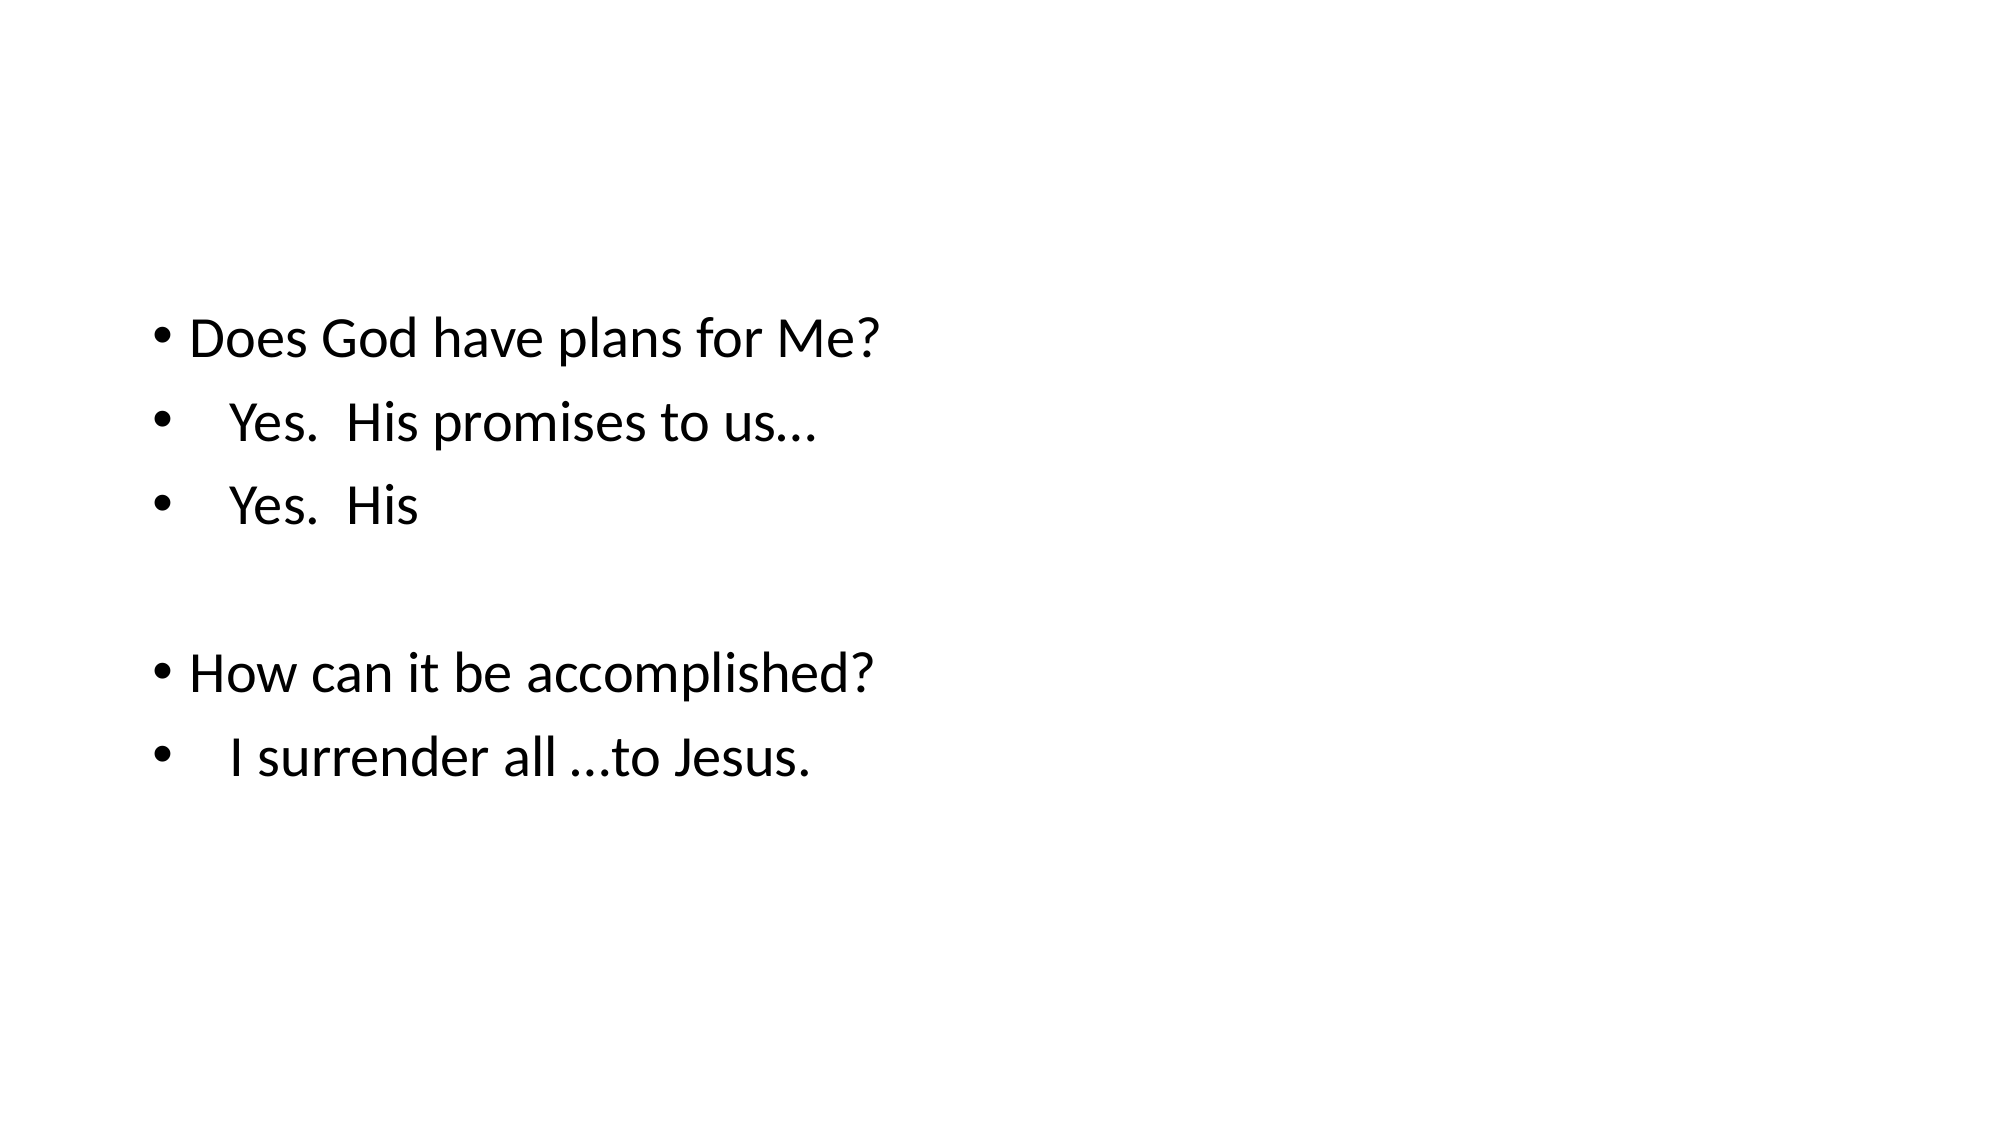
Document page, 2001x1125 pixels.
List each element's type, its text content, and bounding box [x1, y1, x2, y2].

list Does God have plans for Me? Yes. His promises to us… Yes. His How can it be accomplished? I surrender all …to Jesus. [137, 299, 1863, 1014]
